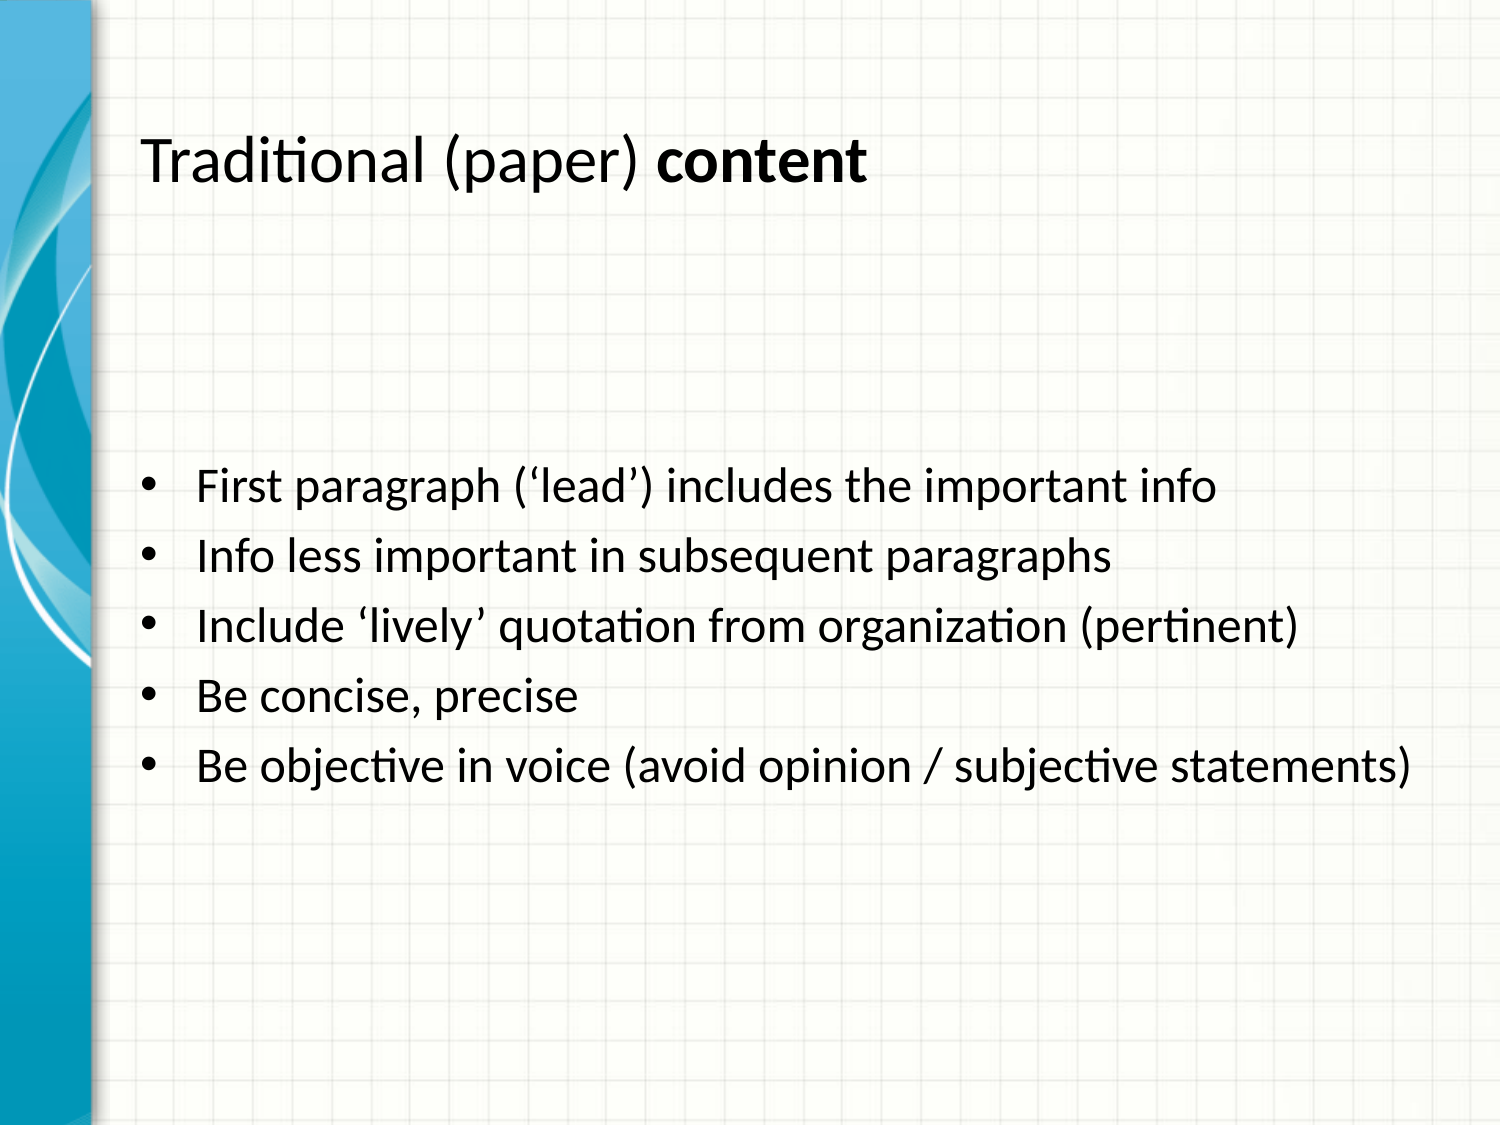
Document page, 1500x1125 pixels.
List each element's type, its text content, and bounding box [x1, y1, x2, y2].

list First paragraph (‘lead’) includes the important info Info less important in subsequent paragraphs Include ‘lively’ quotation from organization (pertinent) Be concise, precise Be objective in voice (avoid opinion / subjective statements) [125, 261, 1450, 967]
picture [0, 0, 1500, 1125]
title Traditional (paper) content [125, 62, 1450, 250]
